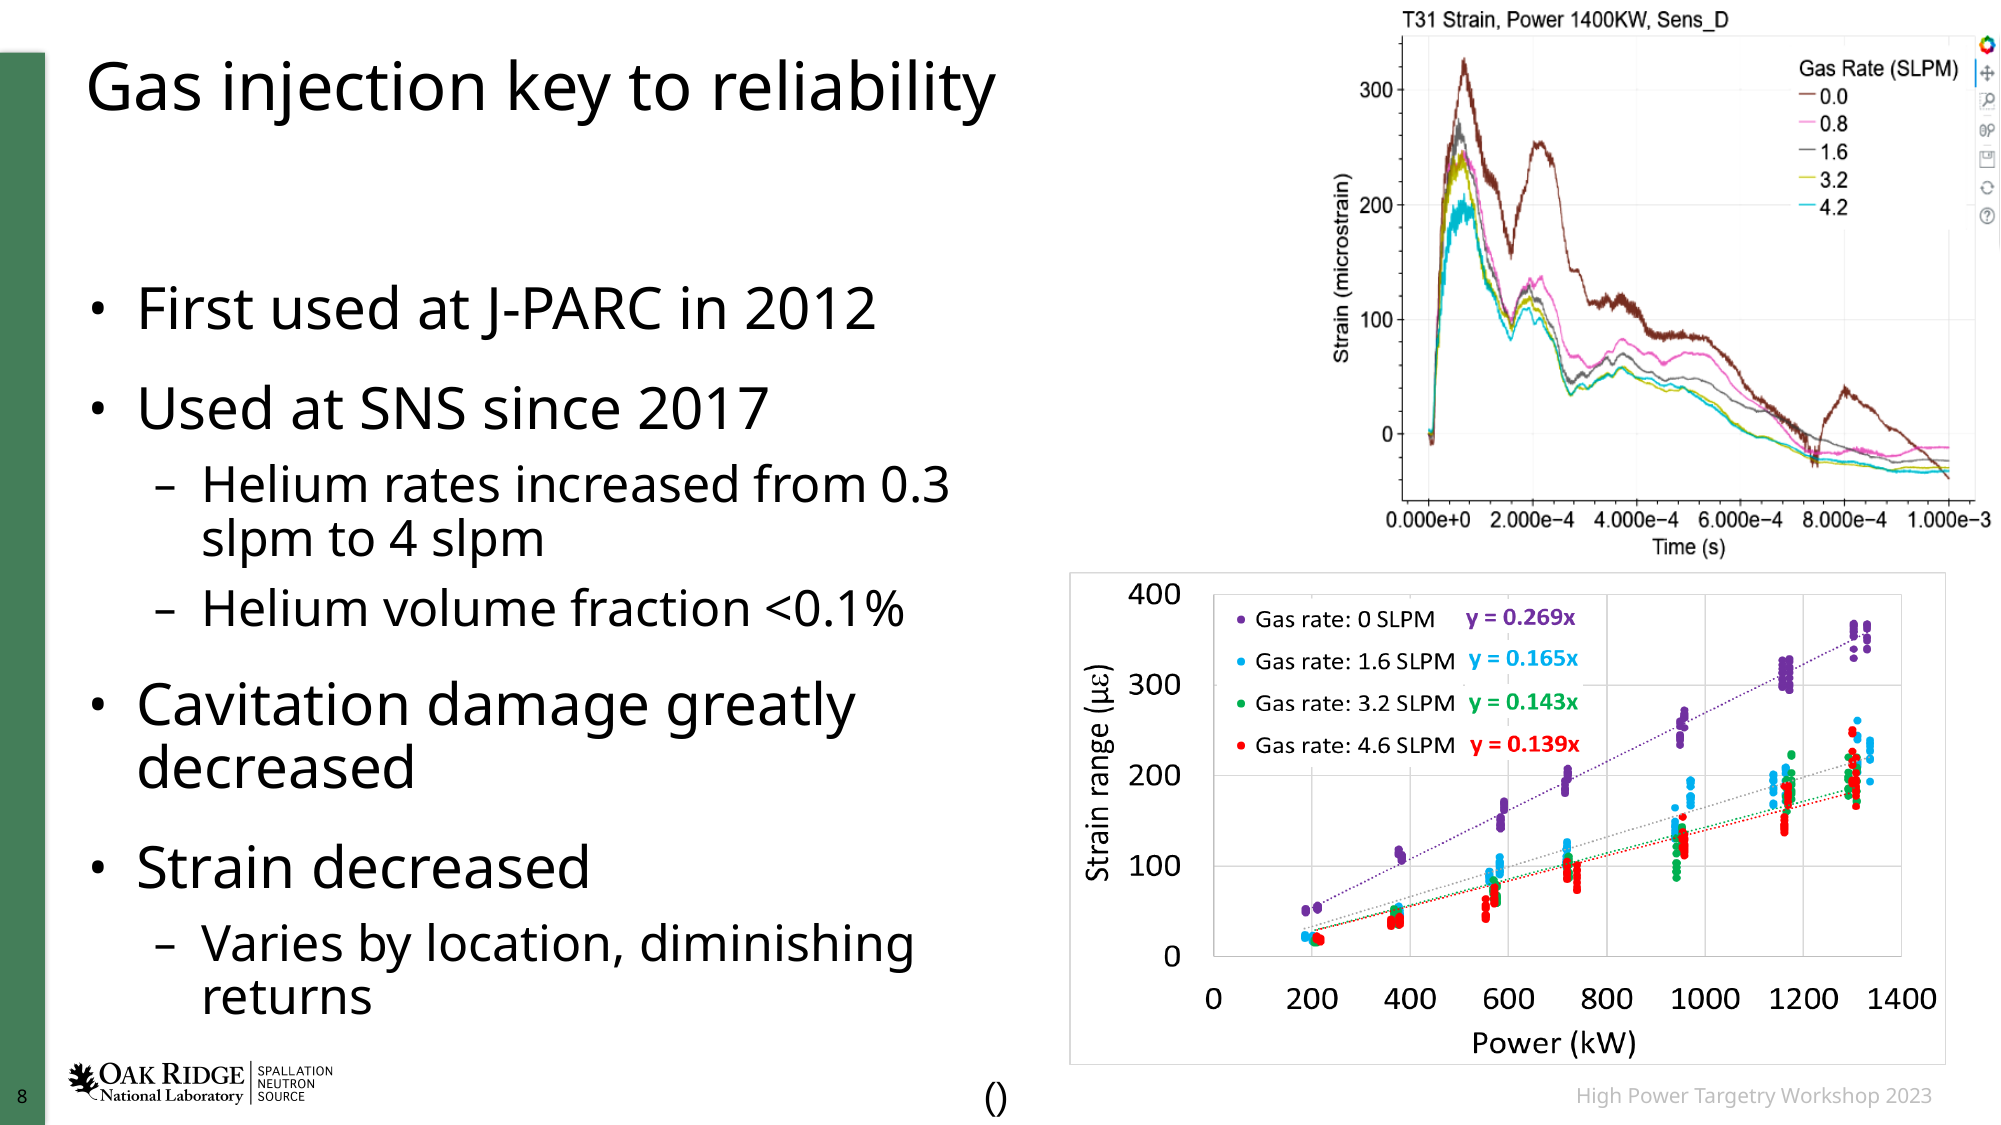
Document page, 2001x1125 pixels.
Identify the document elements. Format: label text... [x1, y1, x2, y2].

picture [66, 1058, 334, 1108]
list First used at J-PARC in 2012 Used at SNS since 2017 Helium rates increased from 0.3 slpm to 4 slpm Helium volume fraction <0.1% Cavitation damage greatly decreased Strain decreased Varies by location, diminishing returns [73, 271, 969, 936]
picture [1069, 572, 1946, 1065]
picture [1327, 0, 1999, 562]
title Gas injection key to reliability [70, 44, 1327, 134]
